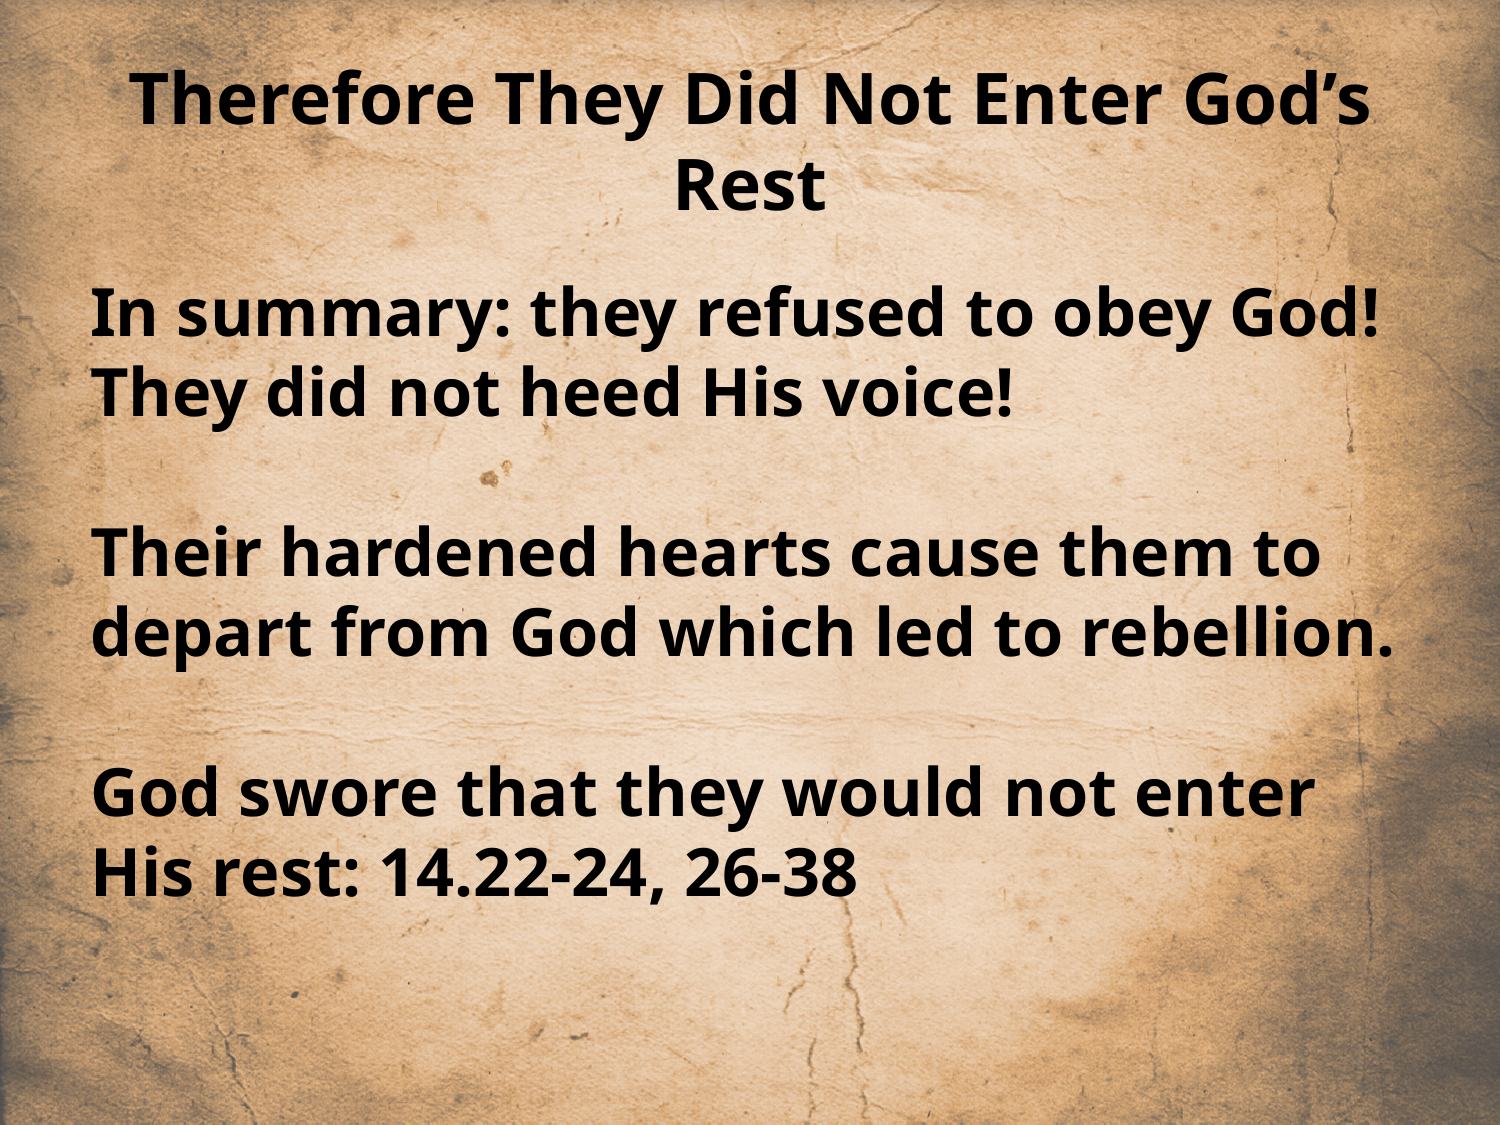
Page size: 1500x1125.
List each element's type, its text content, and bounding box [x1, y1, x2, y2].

title Therefore They Did Not Enter God’s Rest [75, 45, 1425, 233]
list In summary: they refused to obey God! They did not heed His voice! Their hardened hearts cause them to depart from God which led to rebellion. God swore that they would not enter His rest: 14.22-24, 26-38 [75, 262, 1425, 1005]
